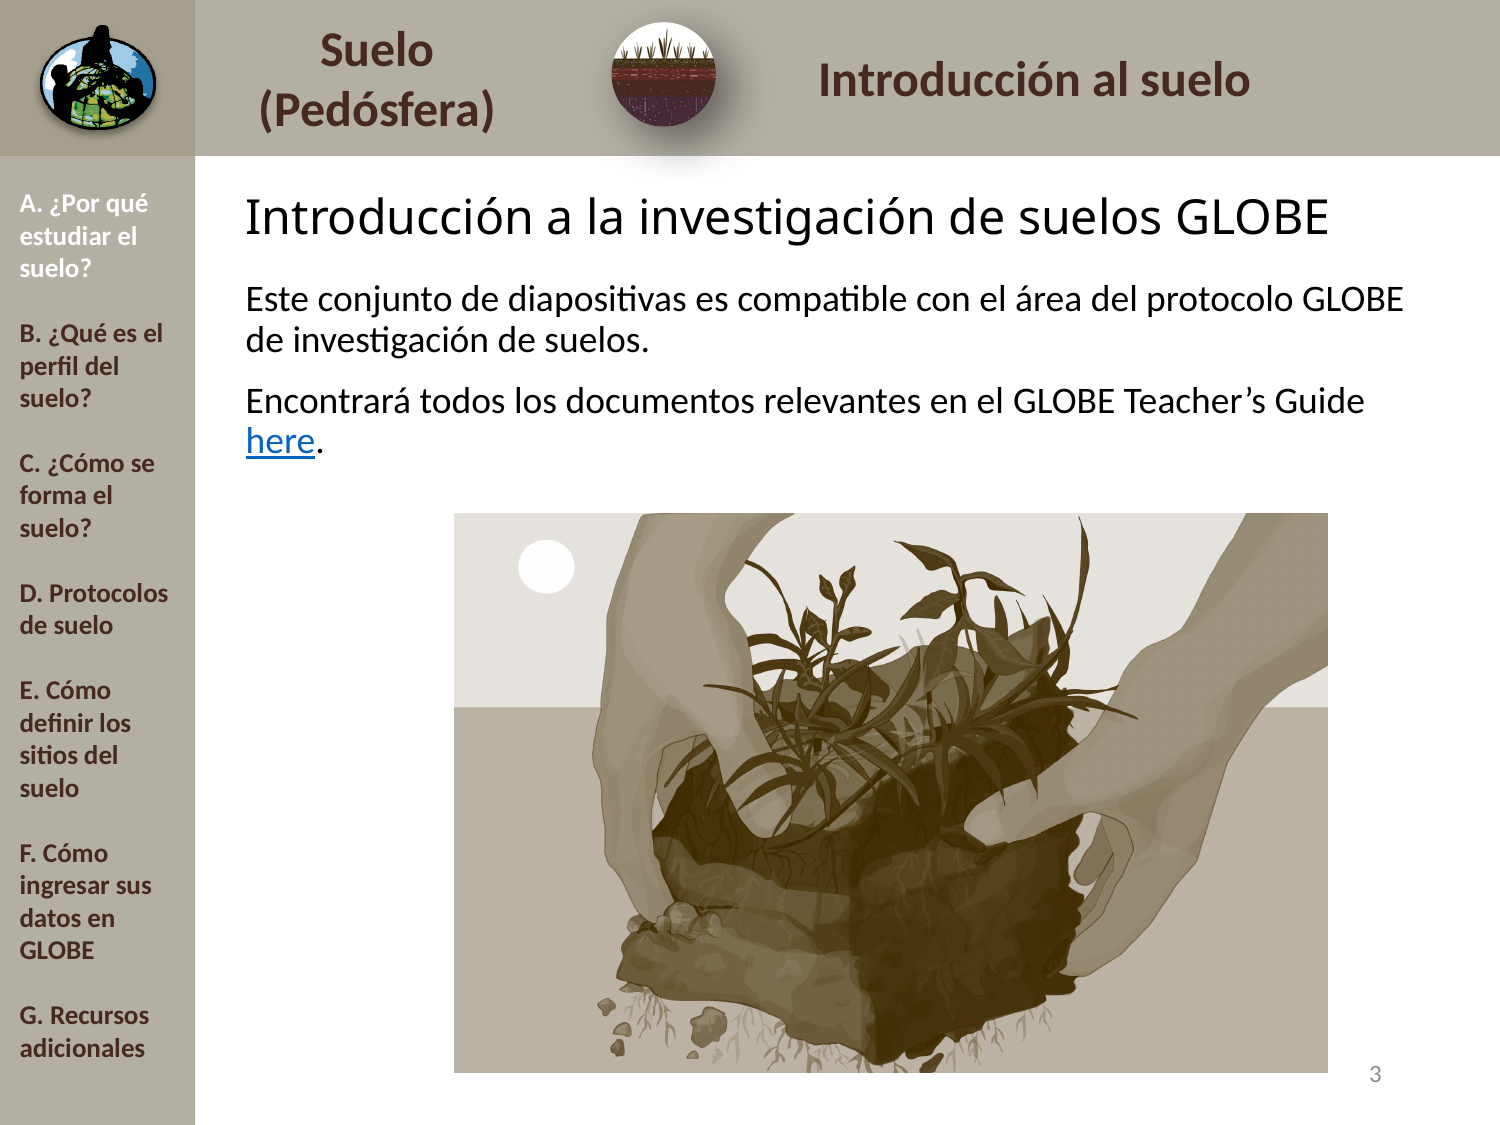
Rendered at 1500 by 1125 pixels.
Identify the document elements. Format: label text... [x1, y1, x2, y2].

picture [36, 22, 159, 133]
title Introducción a la investigación de suelos GLOBE [230, 168, 1437, 270]
slide_number 2 [1059, 1042, 1397, 1103]
list Este conjunto de diapositivas es compatible con el área del protocolo GLOBE de investigación de suelos. Encontrará todos los documentos relevantes en el GLOBE Teacher’s Guide here. [230, 271, 1437, 484]
picture [611, 22, 716, 127]
picture [454, 513, 1328, 1073]
